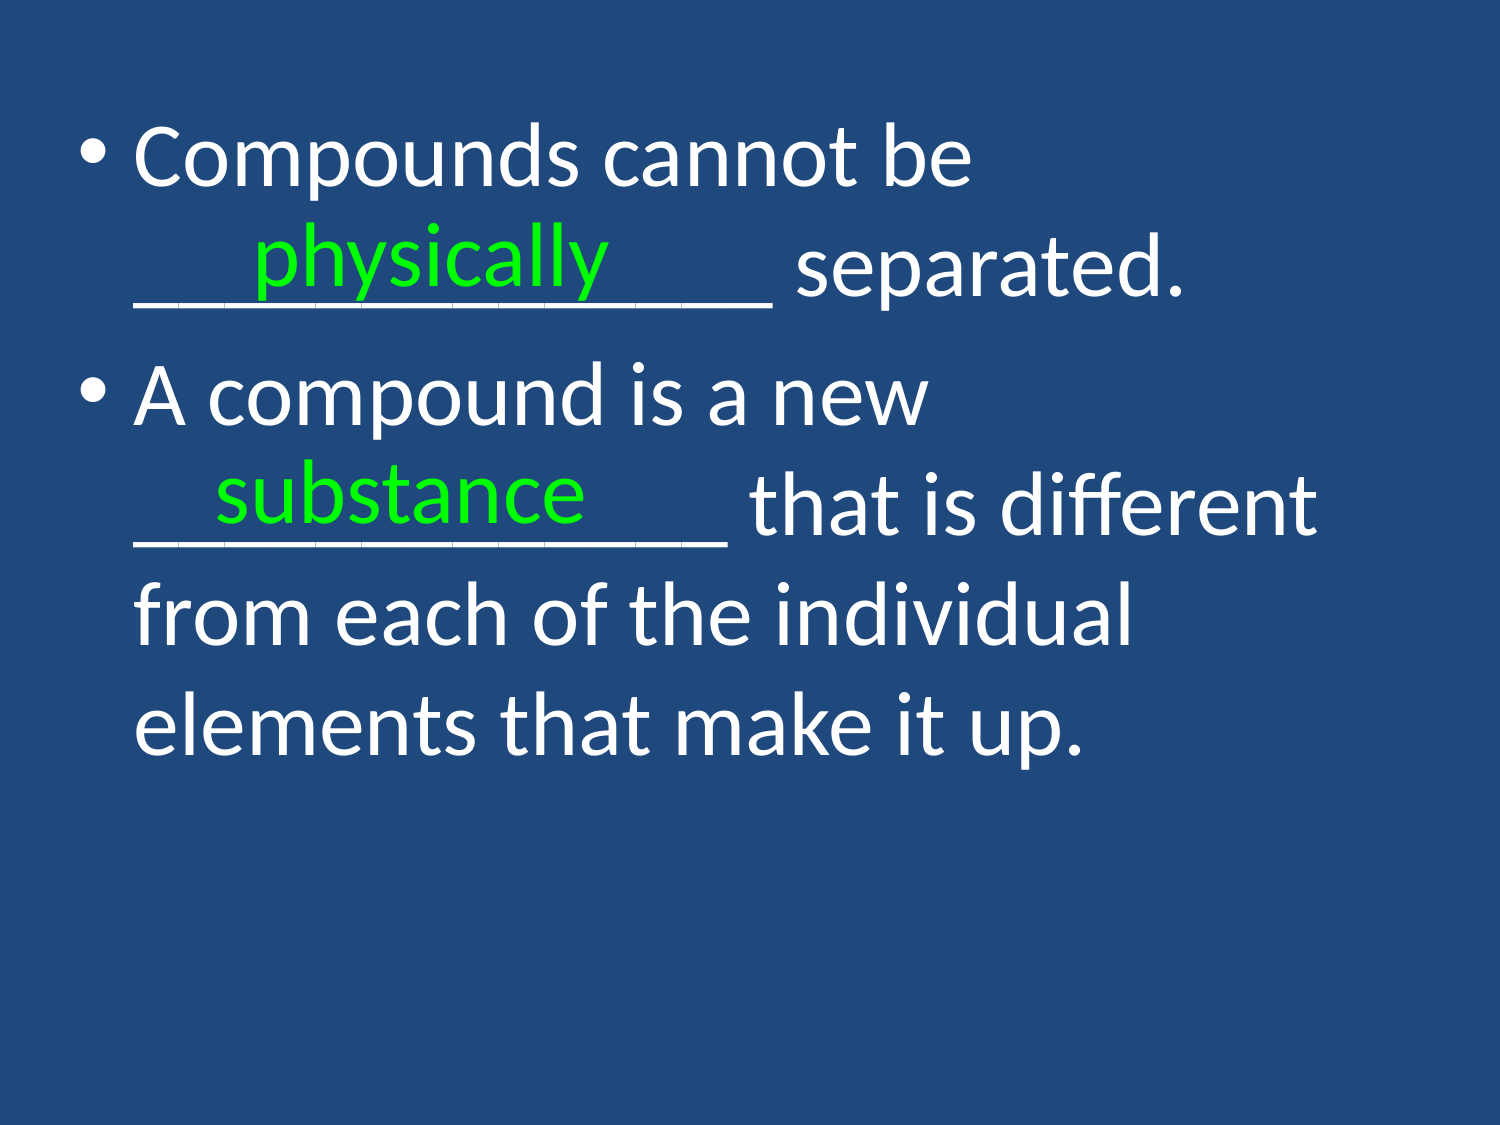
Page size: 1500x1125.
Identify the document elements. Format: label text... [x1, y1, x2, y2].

text_box physically [237, 187, 688, 313]
text_box substance [199, 424, 638, 550]
list Compounds cannot be ______________ separated. A compound is a new _____________ that is different from each of the individual elements that make it up. [62, 87, 1425, 1005]
